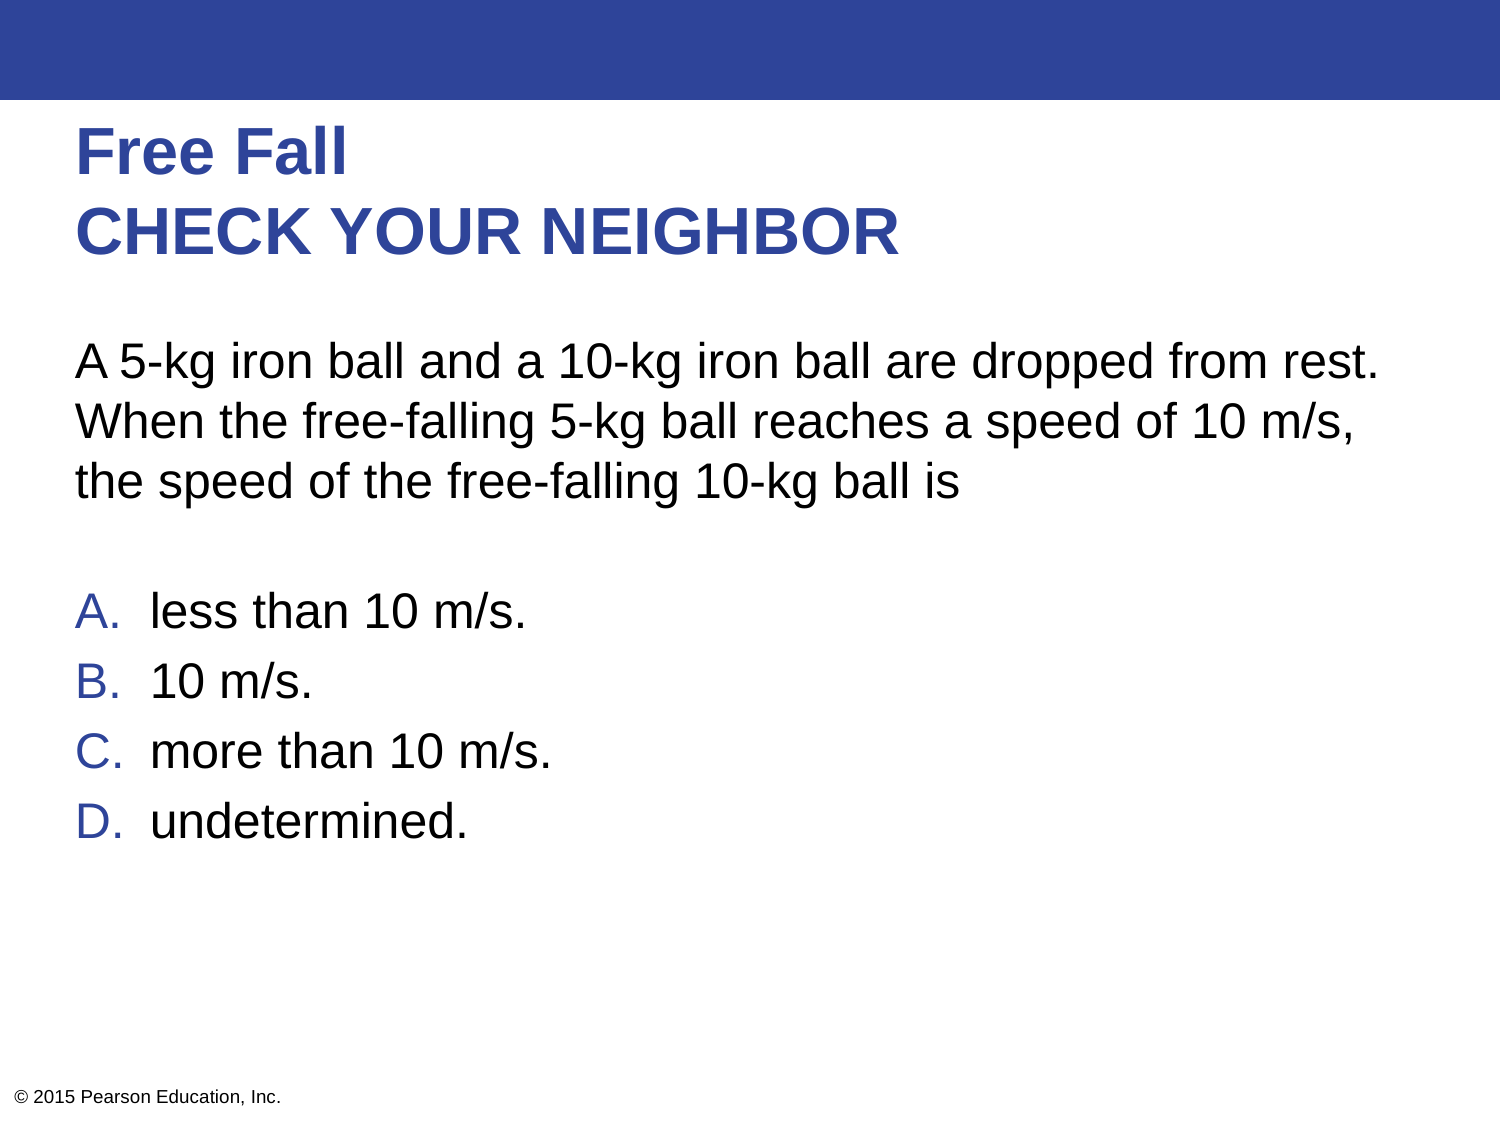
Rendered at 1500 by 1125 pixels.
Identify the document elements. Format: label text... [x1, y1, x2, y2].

list A 5-kg iron ball and a 10-kg iron ball are dropped from rest. When the free-falling 5-kg ball reaches a speed of 10 m/s, the speed of the free-falling 10-kg ball is less than 10 m/s. 10 m/s. more than 10 m/s. undetermined. [59, 321, 1410, 1085]
title Free Fall CHECK YOUR NEIGHBOR [0, 100, 1500, 278]
footer © 2015 Pearson Education, Inc. [14, 1084, 900, 1115]
